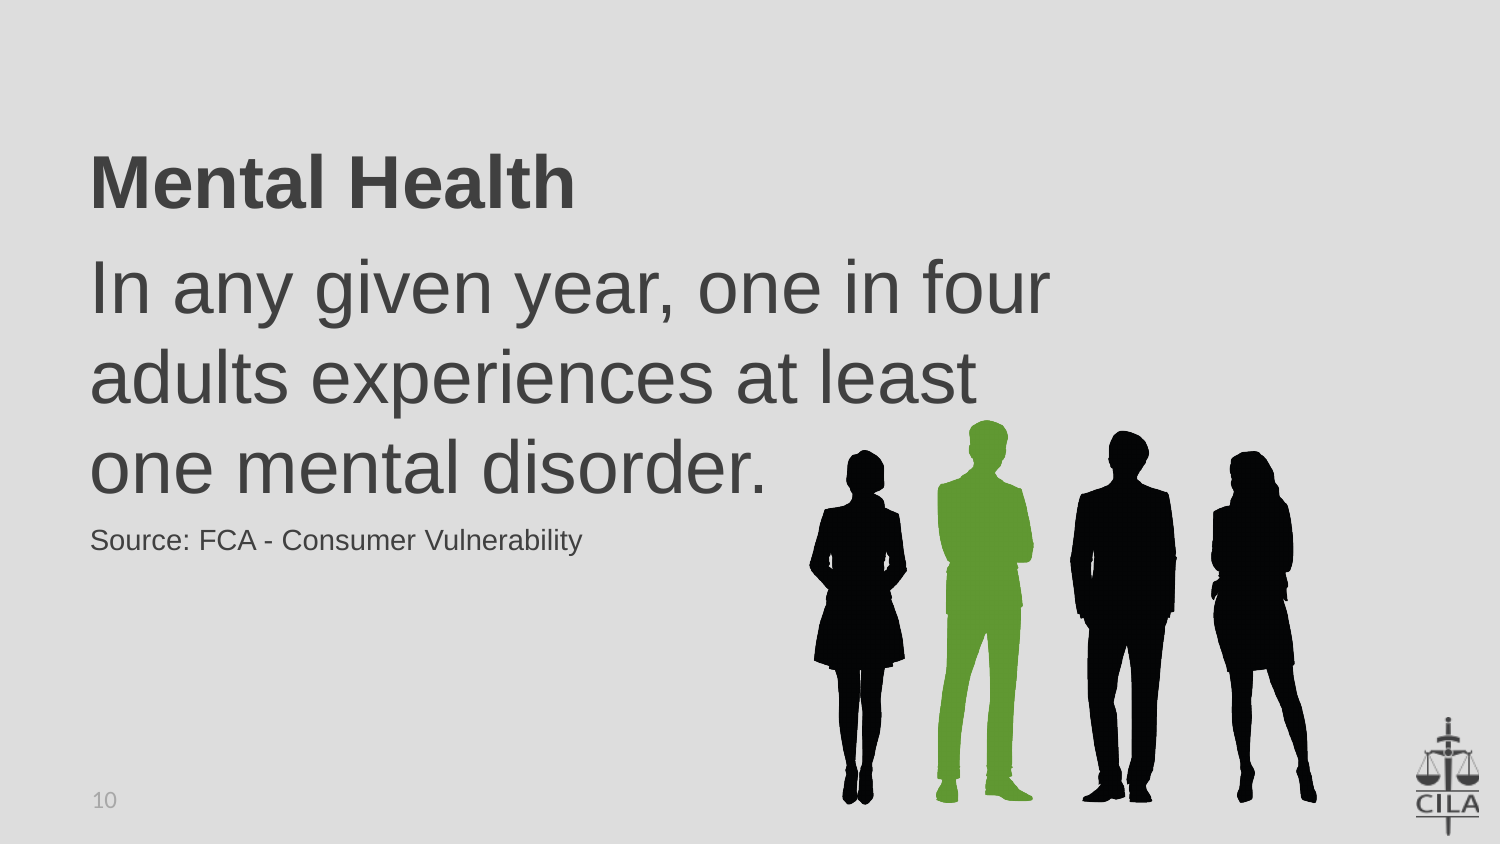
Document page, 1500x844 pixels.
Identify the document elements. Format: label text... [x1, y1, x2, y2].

picture [808, 420, 1318, 806]
text_box Mental Health In any given year, one in four adults experiences at least one mental disorder. Source: FCA - Consumer Vulnerability [75, 126, 1188, 754]
slide_number 10 [76, 776, 427, 822]
